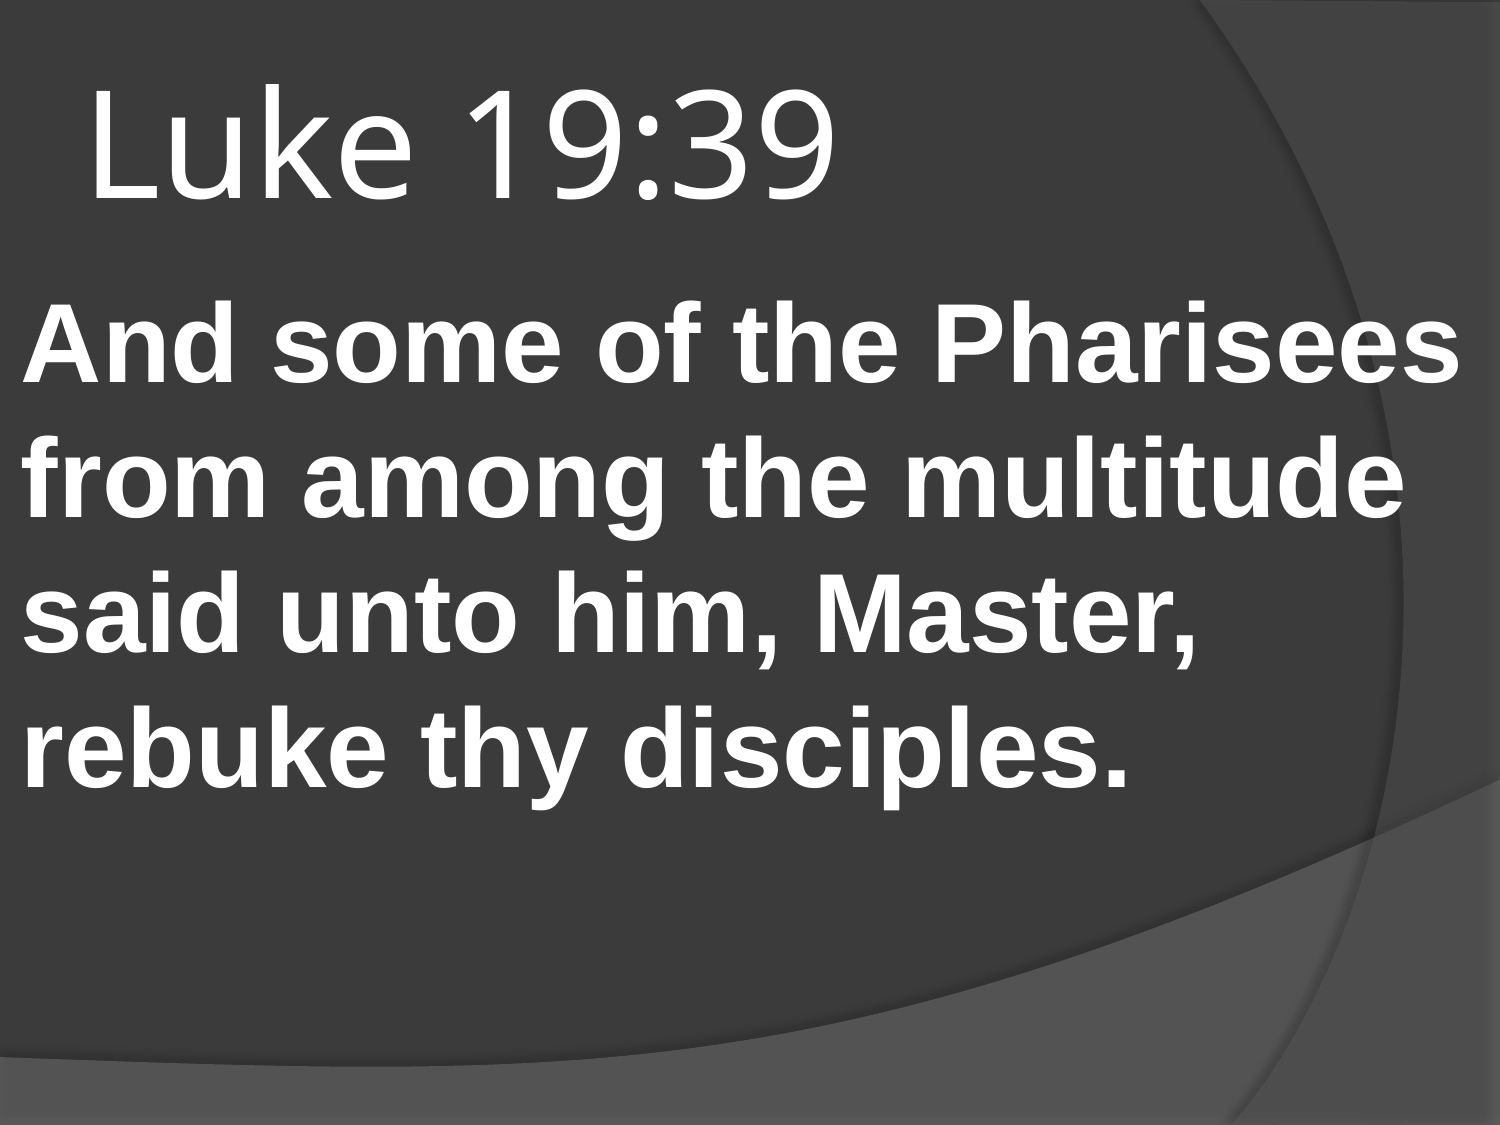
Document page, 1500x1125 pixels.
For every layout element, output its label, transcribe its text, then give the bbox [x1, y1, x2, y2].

list And some of the Pharisees from among the multitude said unto him, Master, rebuke thy disciples. [0, 262, 1488, 1125]
title Luke 19:39 [75, 45, 1300, 233]
